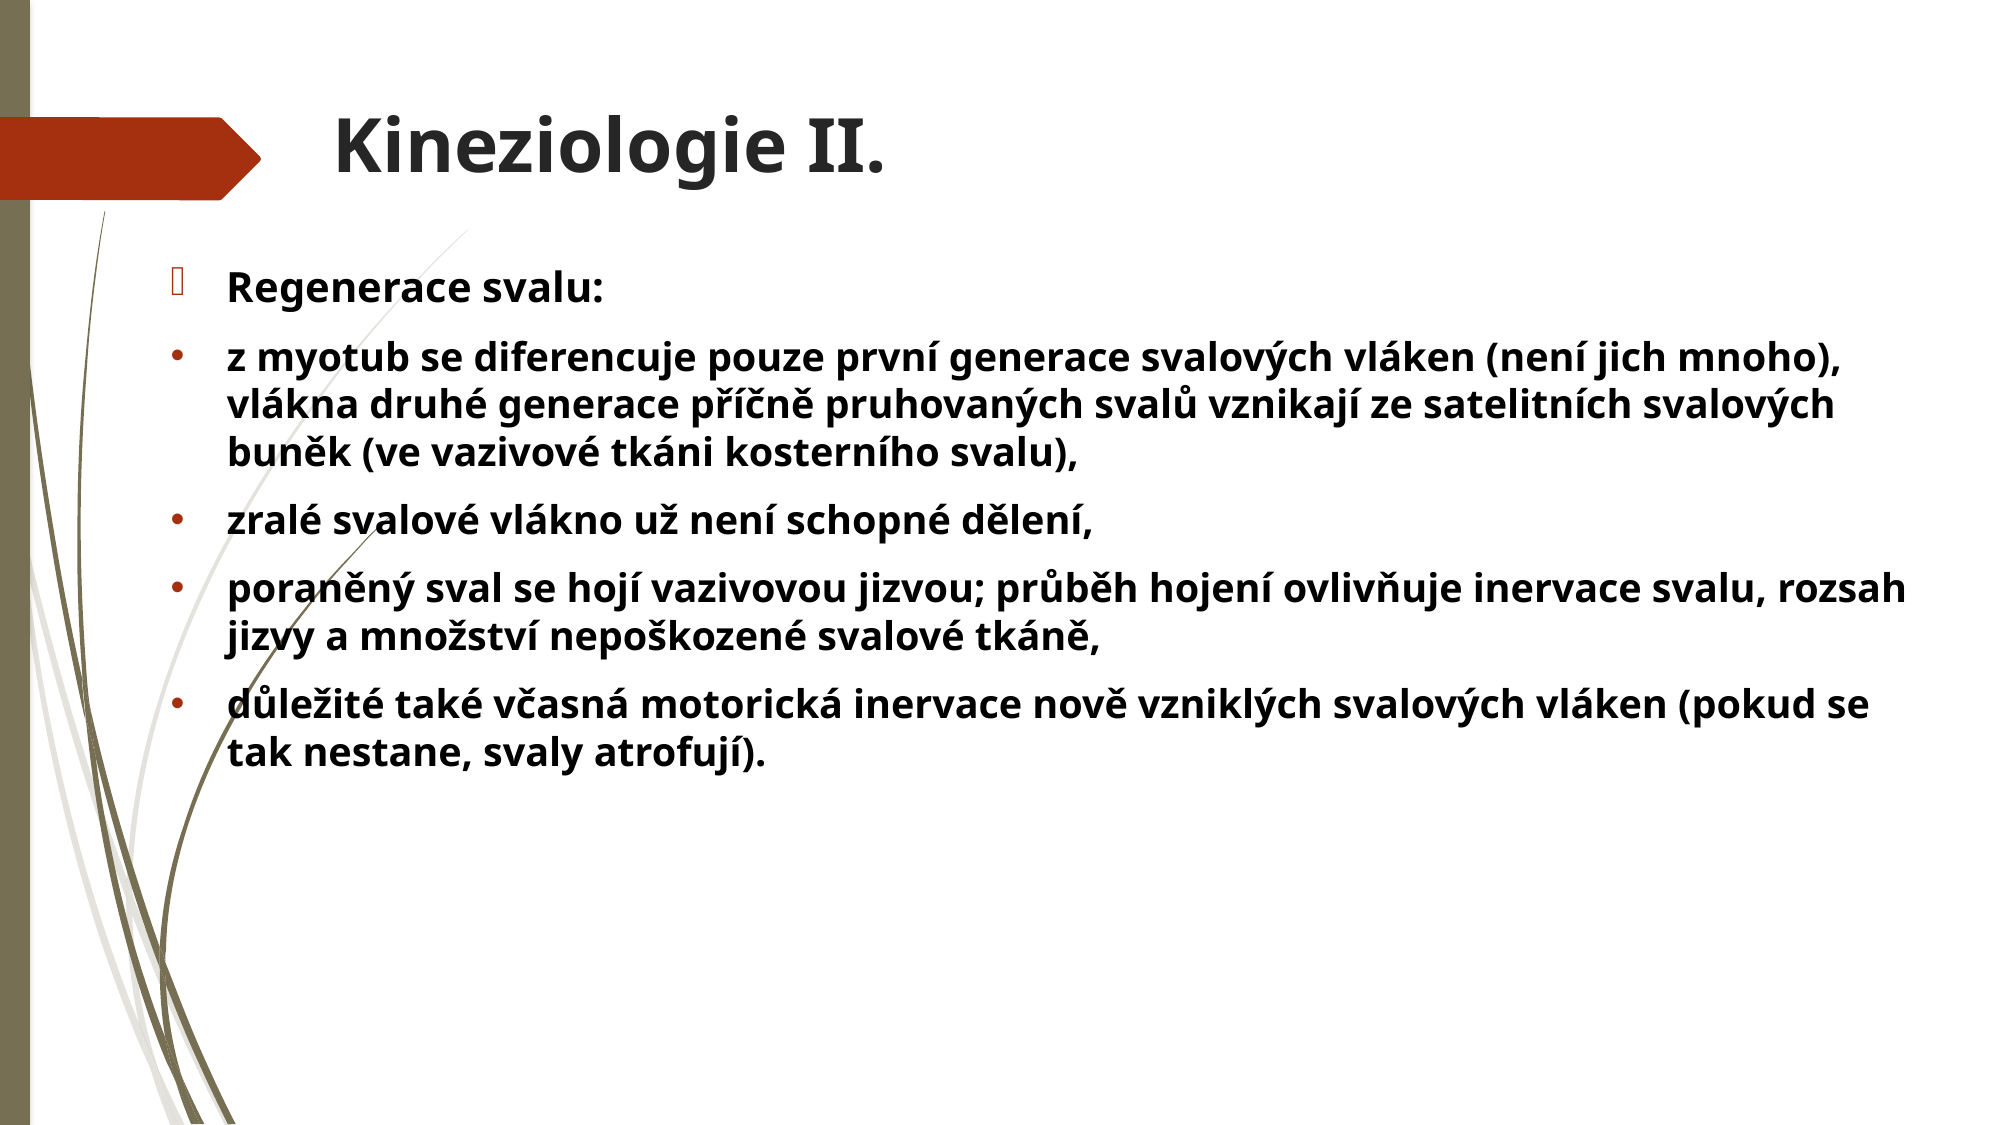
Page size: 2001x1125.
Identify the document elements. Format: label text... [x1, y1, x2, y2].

title Kineziologie II. [317, 89, 1780, 253]
list Regenerace svalu: z myotub se diferencuje pouze první generace svalových vláken (není jich mnoho), vlákna druhé generace příčně pruhovaných svalů vznikají ze satelitních svalových buněk (ve vazivové tkáni kosterního svalu), zralé svalové vlákno už není schopné dělení, poraněný sval se hojí vazivovou jizvou; průběh hojení ovlivňuje inervace svalu, rozsah jizvy a množství nepoškozené svalové tkáně, důležité také včasná motorická inervace nově vzniklých svalových vláken (pokud se tak nestane, svaly atrofují). [155, 253, 1944, 1099]
